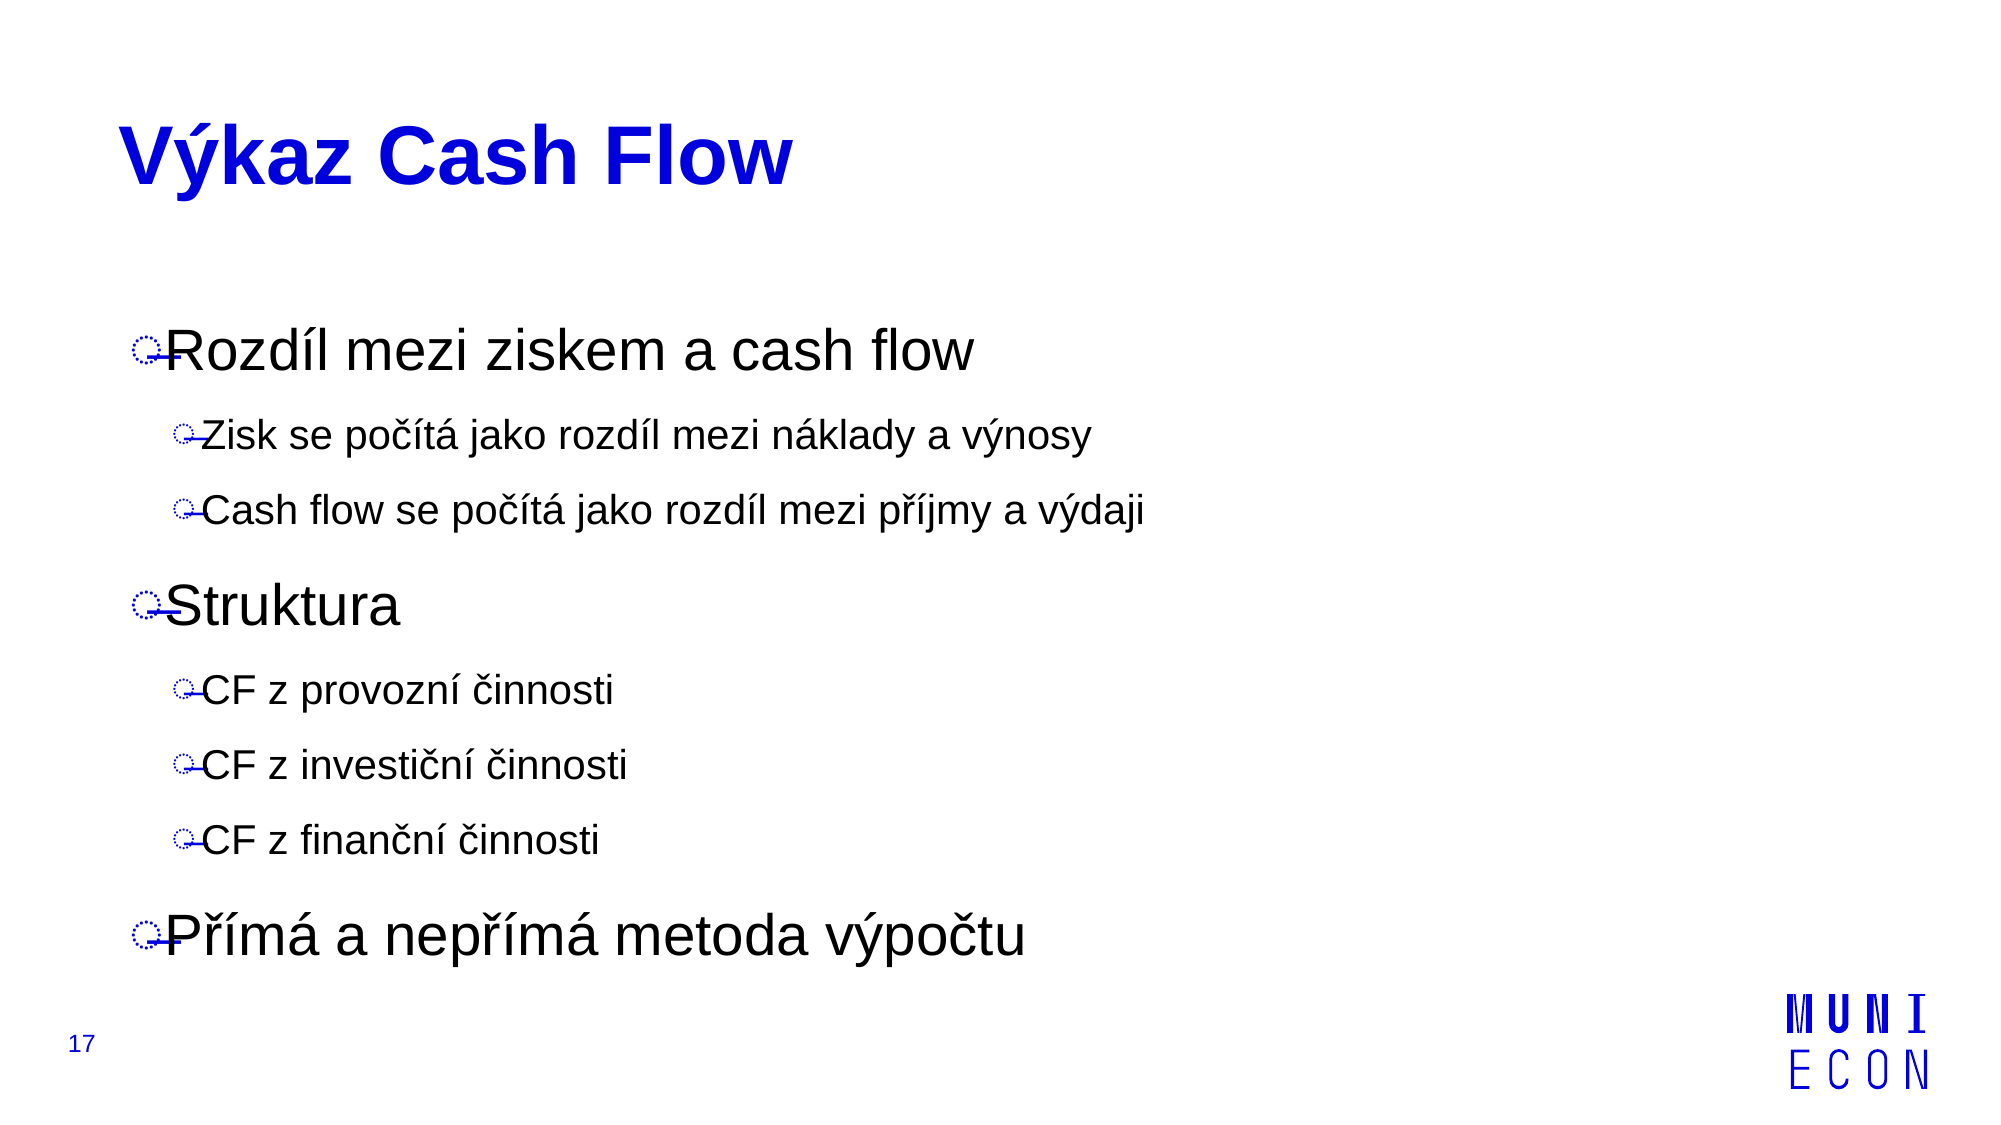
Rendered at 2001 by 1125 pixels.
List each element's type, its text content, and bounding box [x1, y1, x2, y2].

slide_number 17 [67, 1021, 110, 1063]
title Výkaz Cash Flow [118, 118, 1883, 193]
list Rozdíl mezi ziskem a cash flow Zisk se počítá jako rozdíl mezi náklady a výnosy Cash flow se počítá jako rozdíl mezi příjmy a výdaji Struktura CF z provozní činnosti CF z investiční činnosti CF z finanční činnosti Přímá a nepřímá metoda výpočtu [118, 277, 1883, 957]
